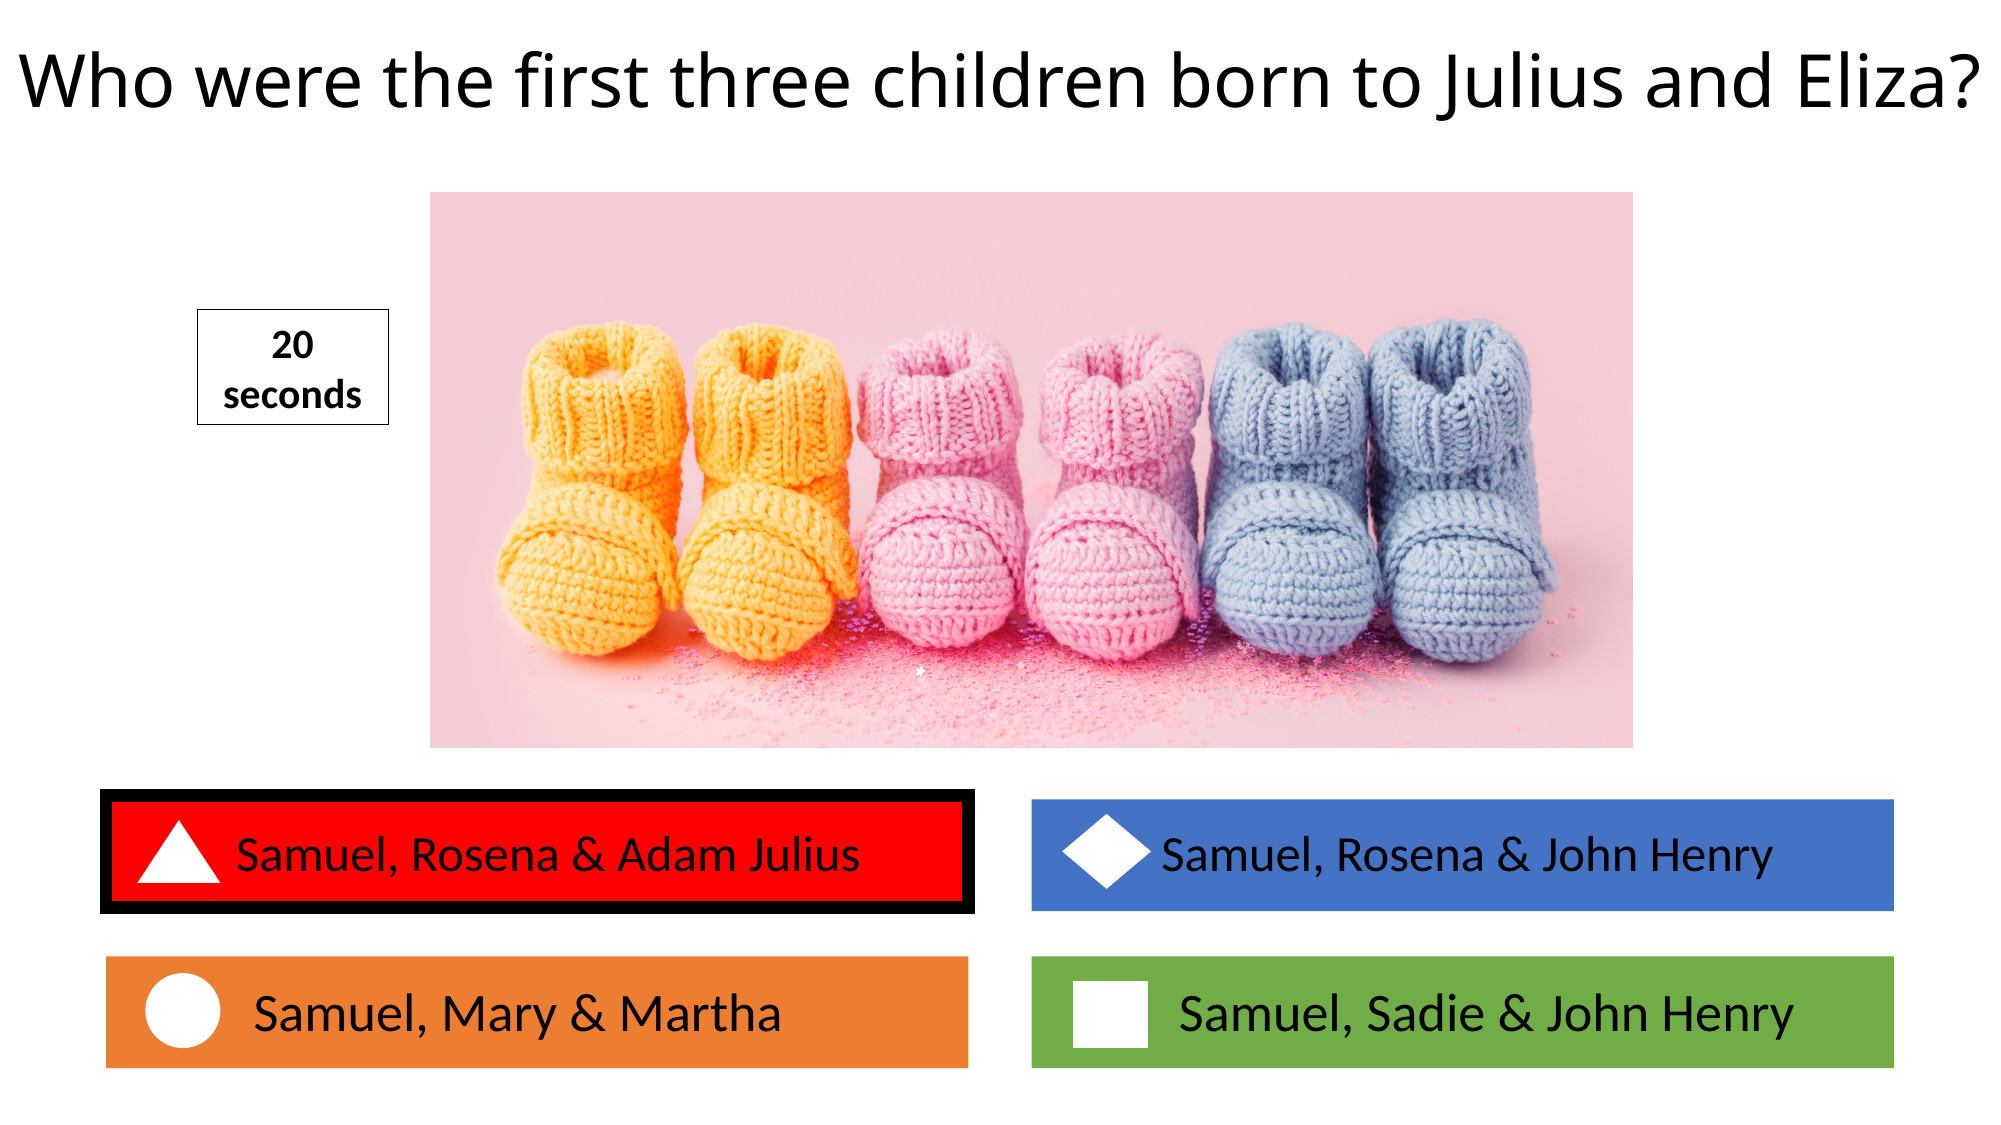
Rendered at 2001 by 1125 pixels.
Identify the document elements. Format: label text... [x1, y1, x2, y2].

text_box Samuel, Sadie & John Henry [1031, 956, 1894, 1069]
picture [430, 192, 1633, 748]
text_box Samuel, Rosena & John Henry [1031, 799, 1894, 912]
text_box [105, 794, 969, 908]
text_box [1060, 812, 1153, 891]
text_box [1072, 980, 1149, 1049]
text_box [144, 972, 222, 1050]
title Who were the first three children born to Julius and Eliza? [0, 0, 2000, 169]
list Samuel, Mary & Martha [106, 956, 969, 1069]
text_box Samuel, Rosena & Adam Julius [106, 908, 969, 912]
text_box 20 seconds [197, 309, 389, 425]
